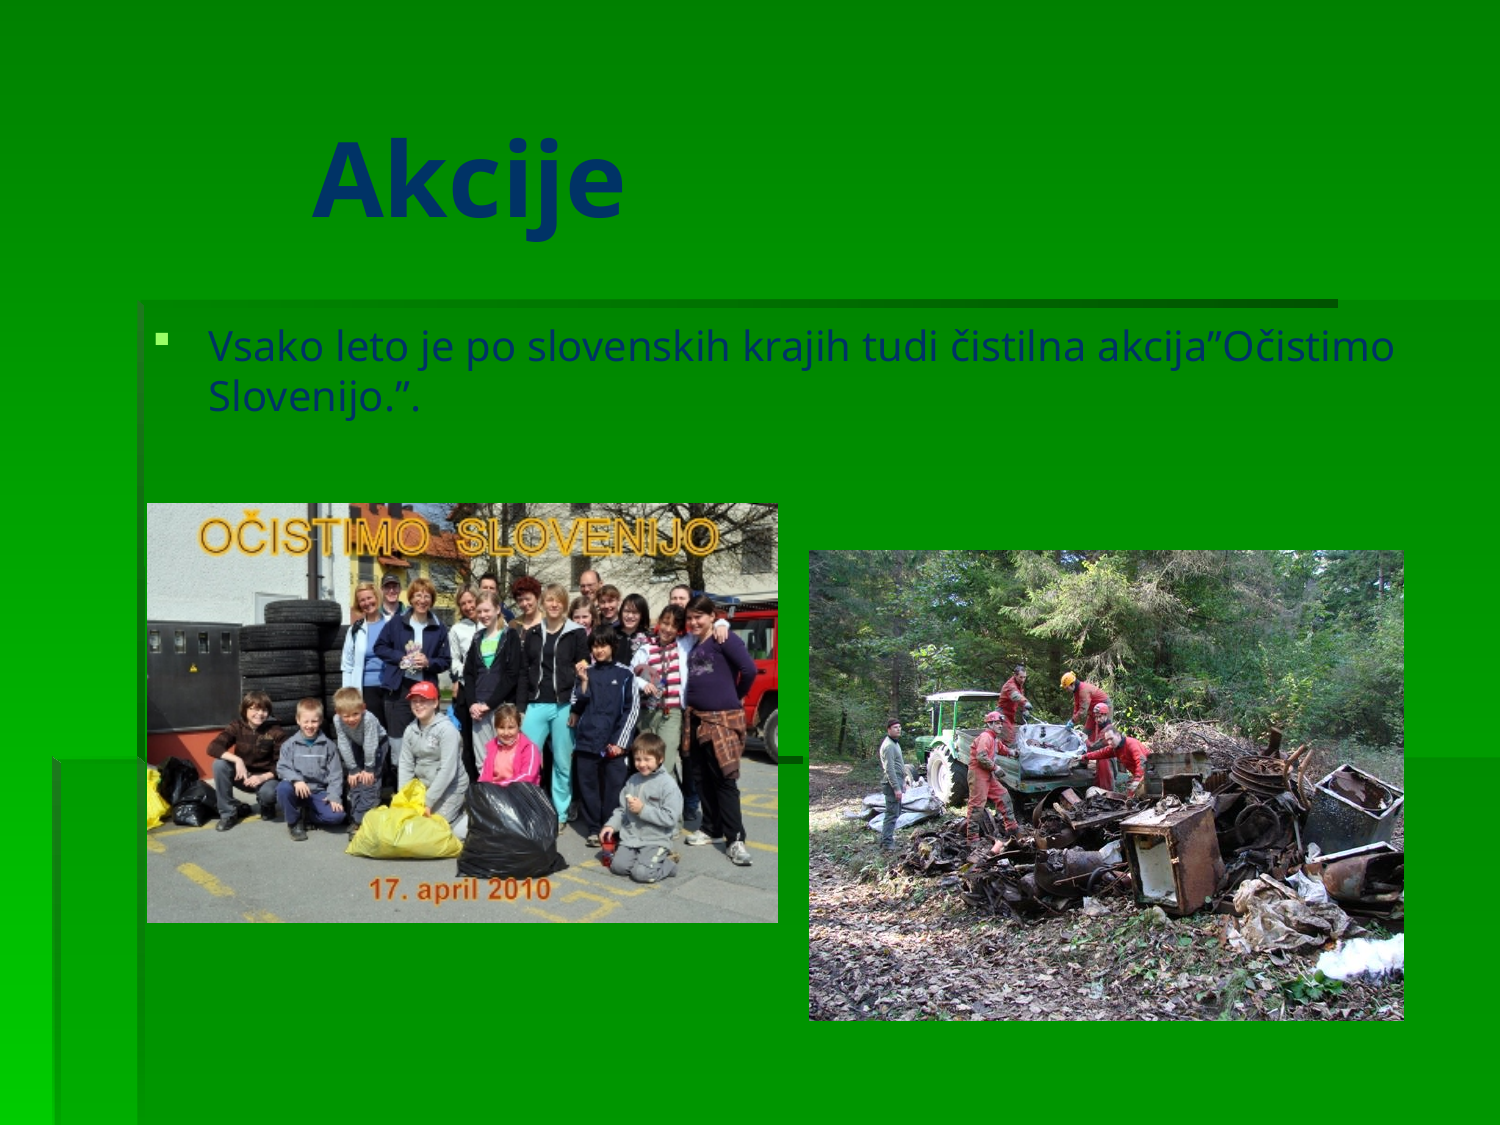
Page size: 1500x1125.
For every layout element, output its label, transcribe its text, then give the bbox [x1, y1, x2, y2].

picture [147, 503, 778, 923]
title Akcije [74, 39, 1451, 276]
picture [808, 550, 1404, 1021]
list Vsako leto je po slovenskih krajih tudi čistilna akcija”Očistimo Slovenijo.”. [137, 312, 1452, 1001]
